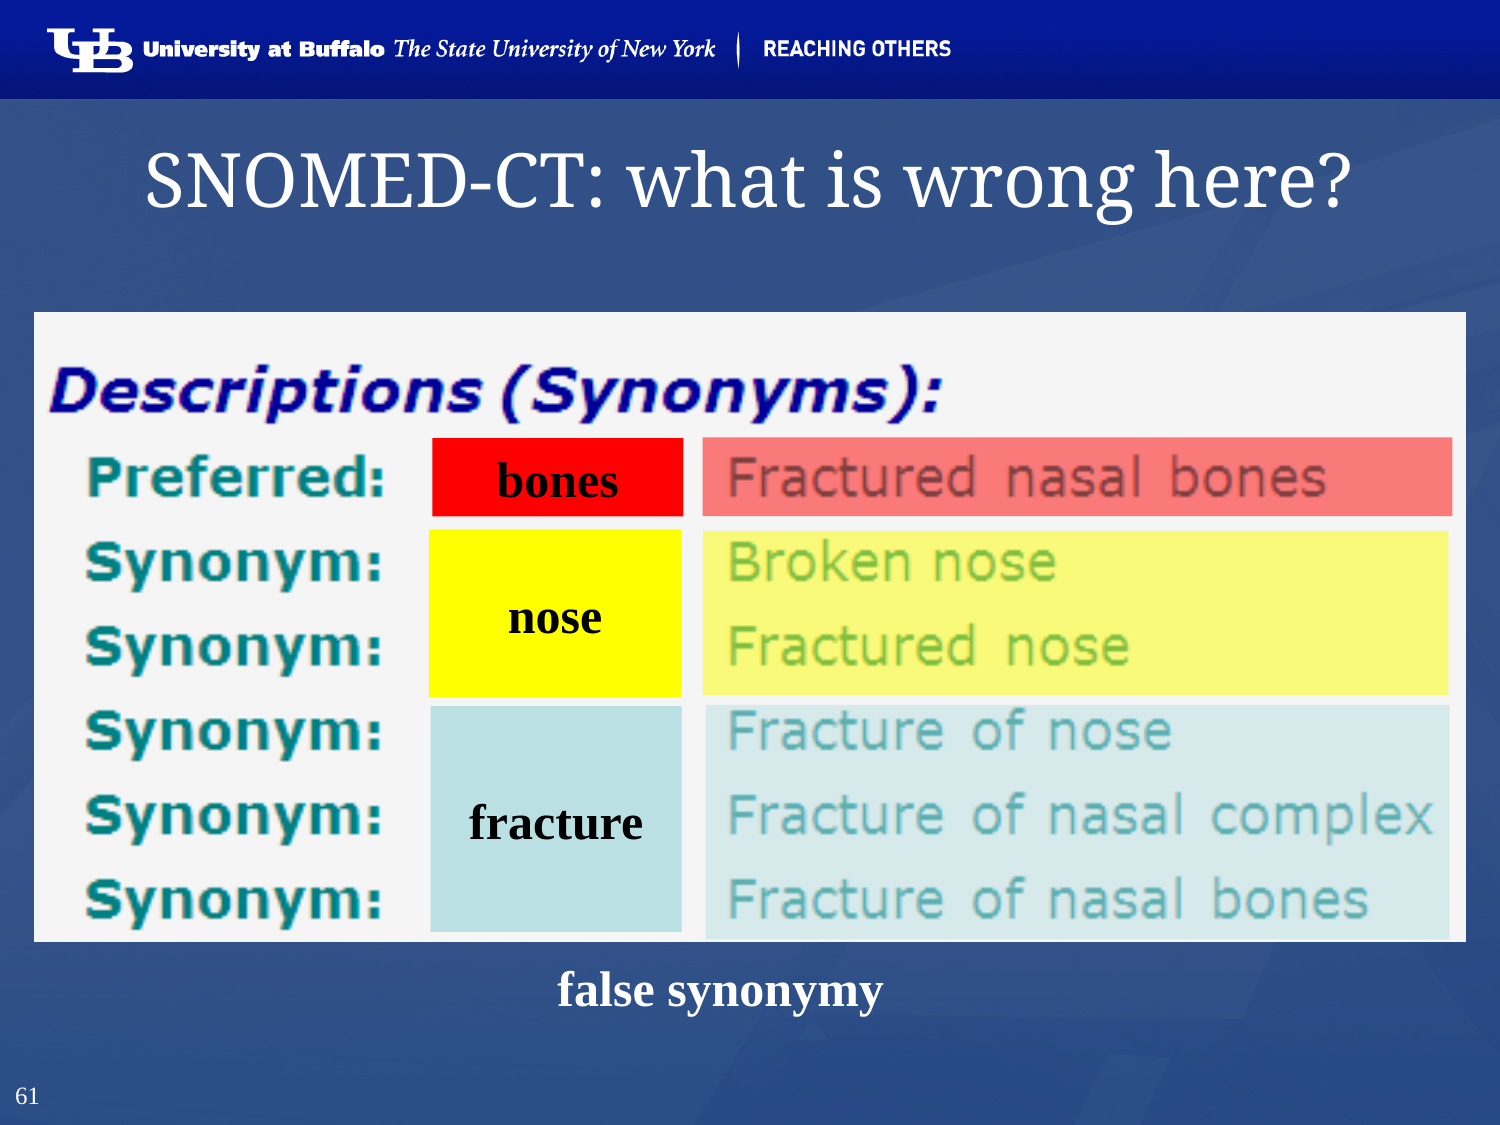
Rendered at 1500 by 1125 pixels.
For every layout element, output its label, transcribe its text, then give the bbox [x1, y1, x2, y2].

title SNOMED-CT: what is wrong here? [37, 125, 1463, 250]
picture [34, 312, 1466, 943]
text_box false synonymy [542, 951, 900, 1024]
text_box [428, 529, 1449, 698]
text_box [430, 704, 1450, 940]
slide_number 61 [0, 1065, 88, 1125]
picture [0, 0, 1500, 99]
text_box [432, 437, 1453, 517]
